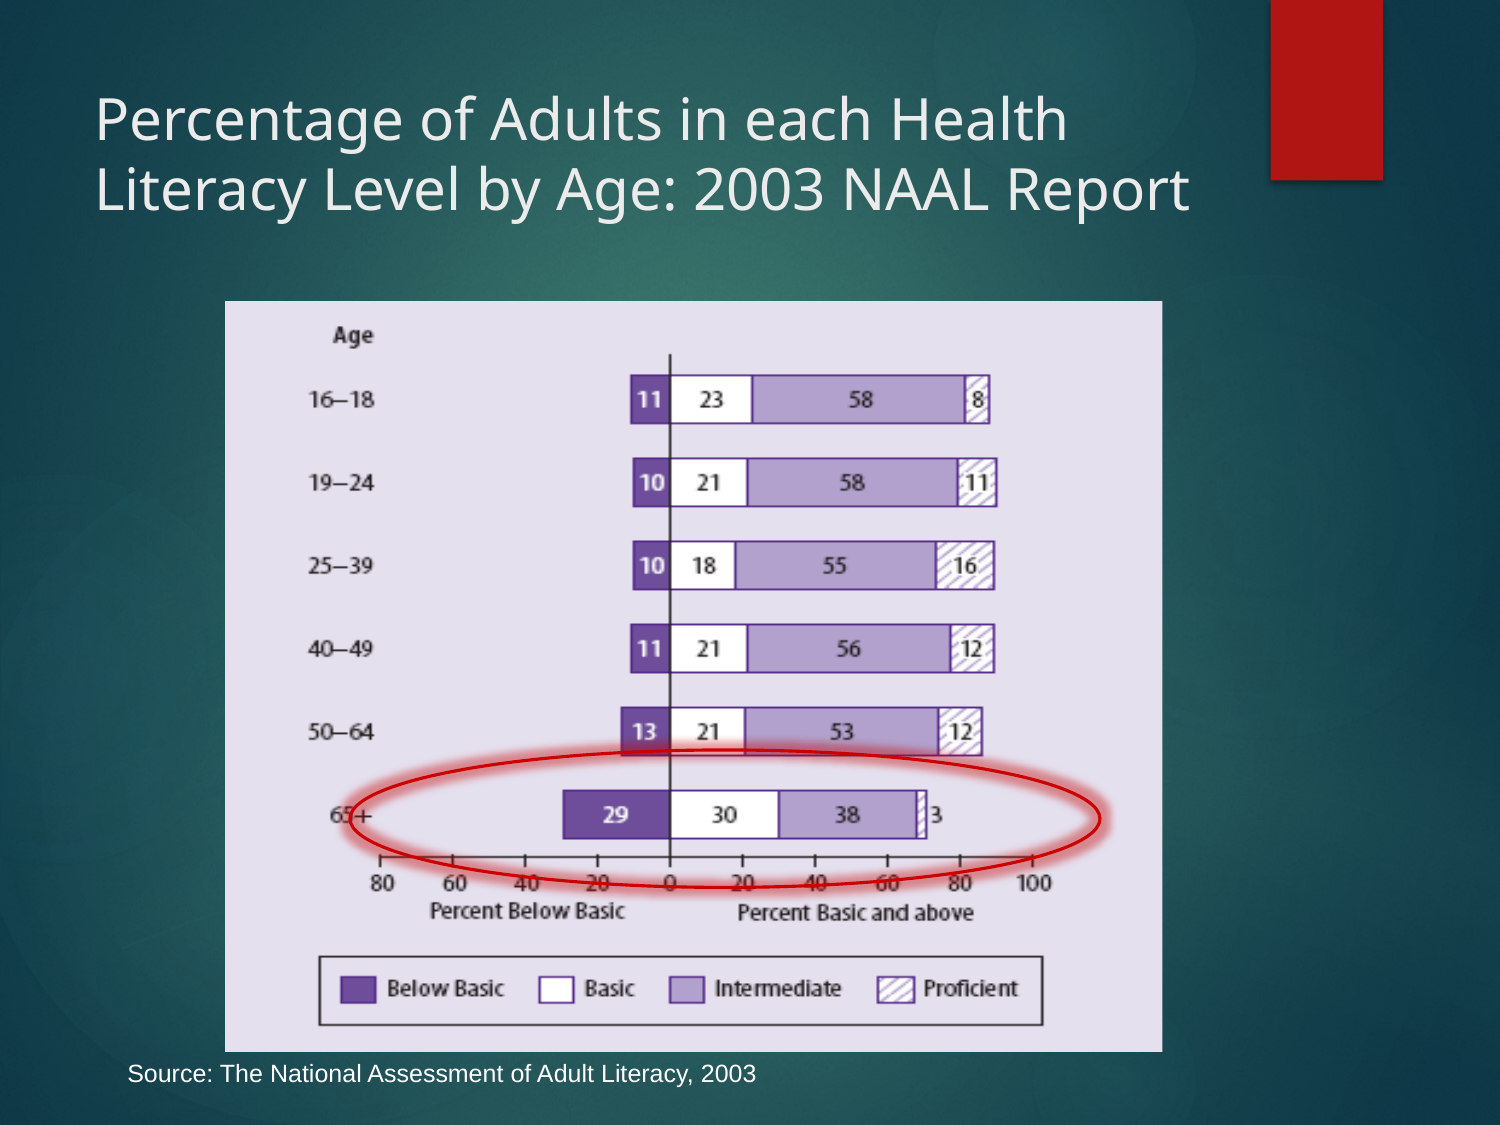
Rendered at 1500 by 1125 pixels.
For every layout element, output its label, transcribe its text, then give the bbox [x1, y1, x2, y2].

title Percentage of Adults in each Health Literacy Level by Age: 2003 NAAL Report [79, 74, 1237, 304]
picture [0, 0, 1500, 1125]
text_box Source: The National Assessment of Adult Literacy, 2003 [112, 1049, 913, 1125]
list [224, 301, 1163, 1053]
